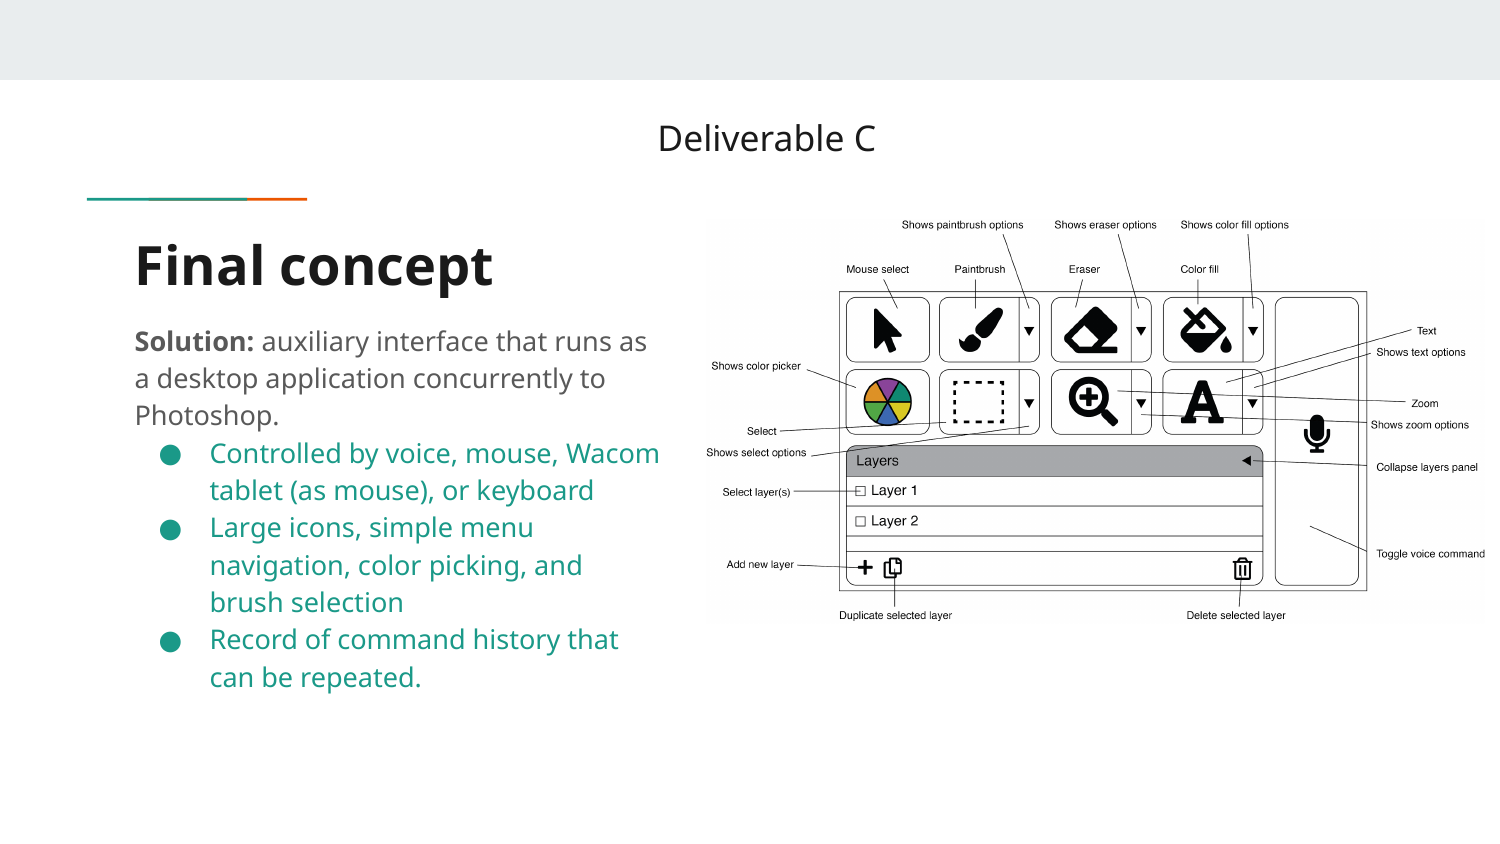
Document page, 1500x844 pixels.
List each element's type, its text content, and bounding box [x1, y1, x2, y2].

title Final concept [119, 216, 1381, 305]
title Deliverable C [136, 93, 1398, 182]
picture [705, 219, 1485, 625]
list Solution: auxiliary interface that runs as a desktop application concurrently to Photoshop. Controlled by voice, mouse, Wacom tablet (as mouse), or keyboard Large icons, simple menu navigation, color picking, and brush selection Record of command history that can be repeated. [119, 304, 677, 676]
